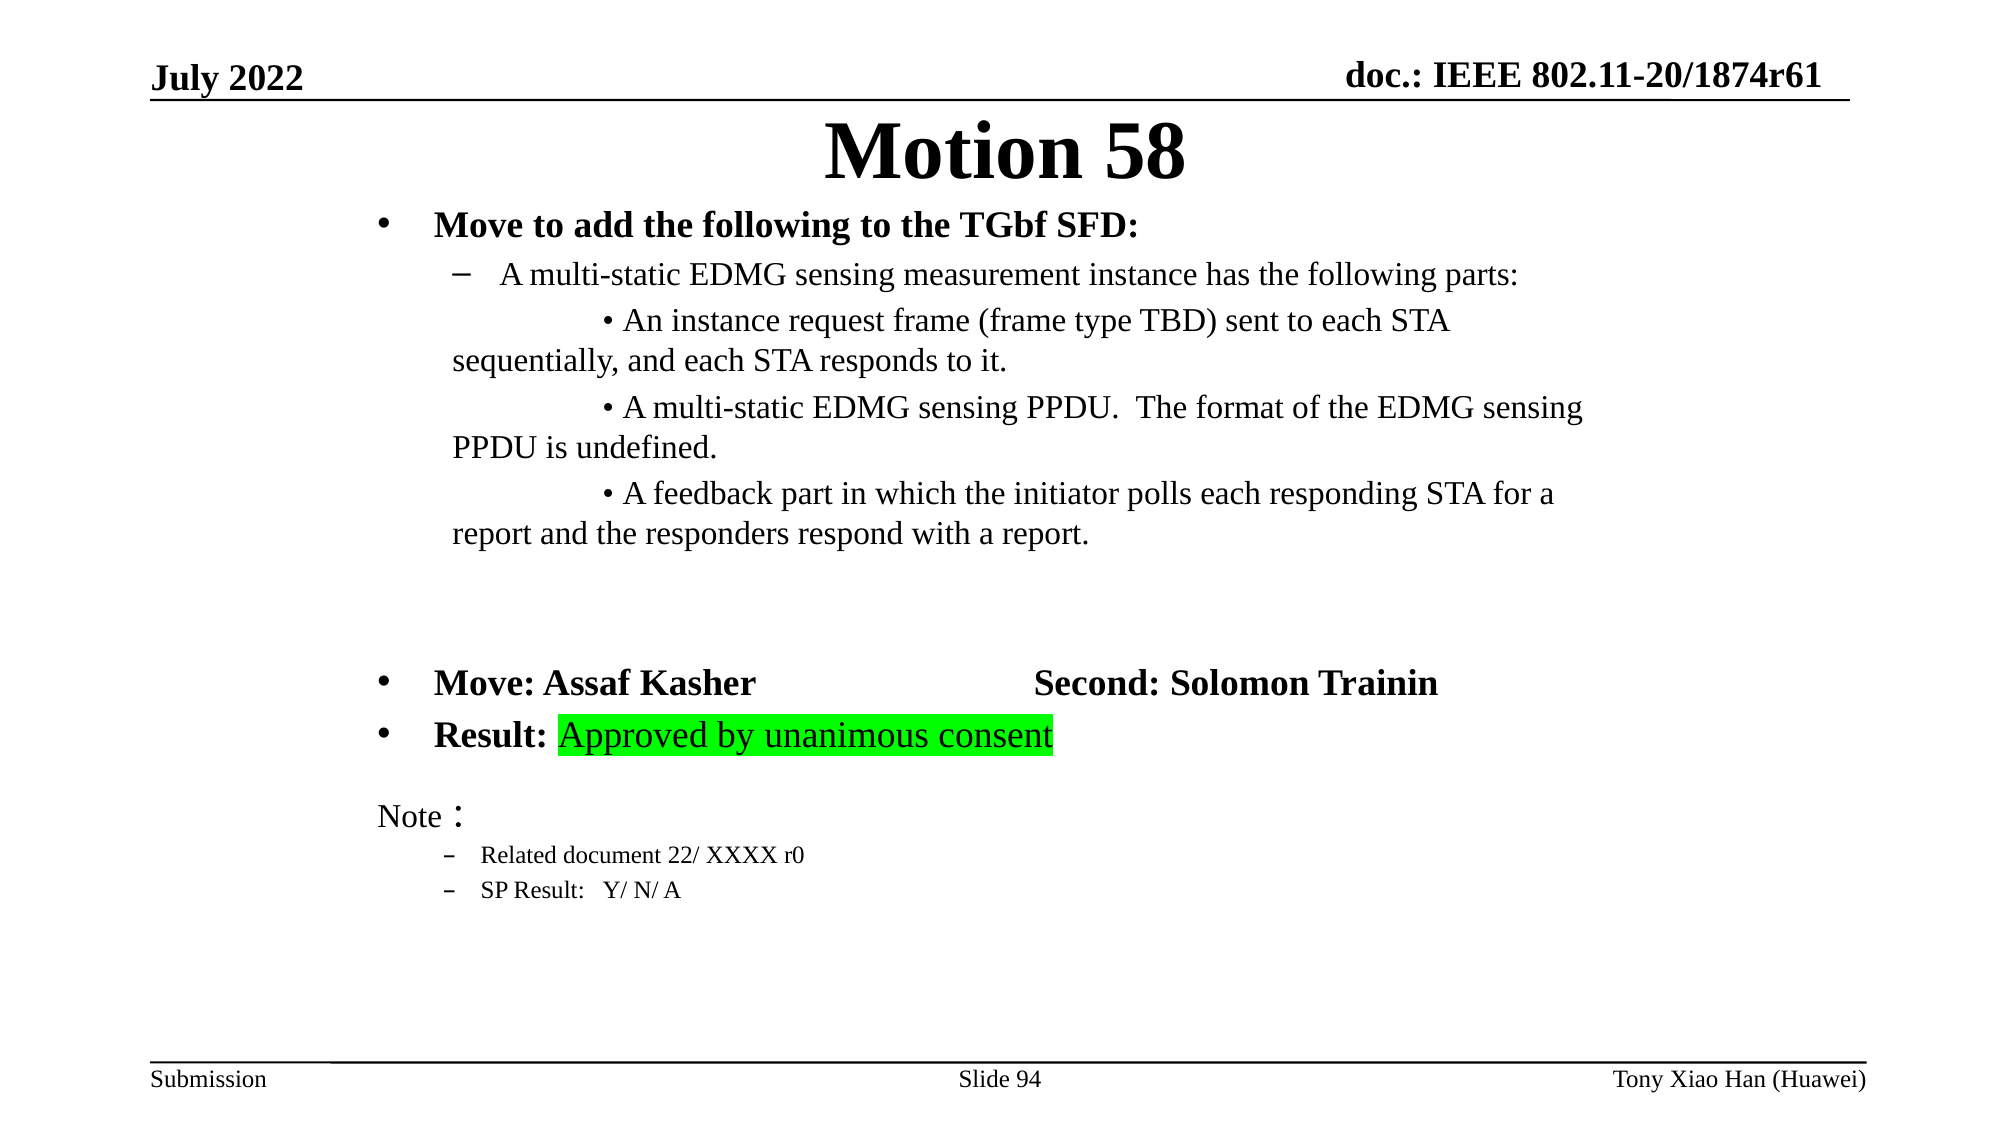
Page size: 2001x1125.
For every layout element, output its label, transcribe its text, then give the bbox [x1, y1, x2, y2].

text_box Move to add the following to the TGbf SFD: A multi-static EDMG sensing measurement instance has the following parts: • An instance request frame (frame type TBD) sent to each STA sequentially, and each STA responds to it. • A multi-static EDMG sensing PPDU. The format of the EDMG sensing PPDU is undefined. • A feedback part in which the initiator polls each responding STA for a report and the responders respond with a report. Move: Assaf Kasher Second: Solomon Trainin Result: Approved by unanimous consent Note： Related document 22/ XXXX r0 SP Result: Y/ N/ A [362, 162, 1638, 850]
text_box Motion 58 [368, 87, 1644, 225]
